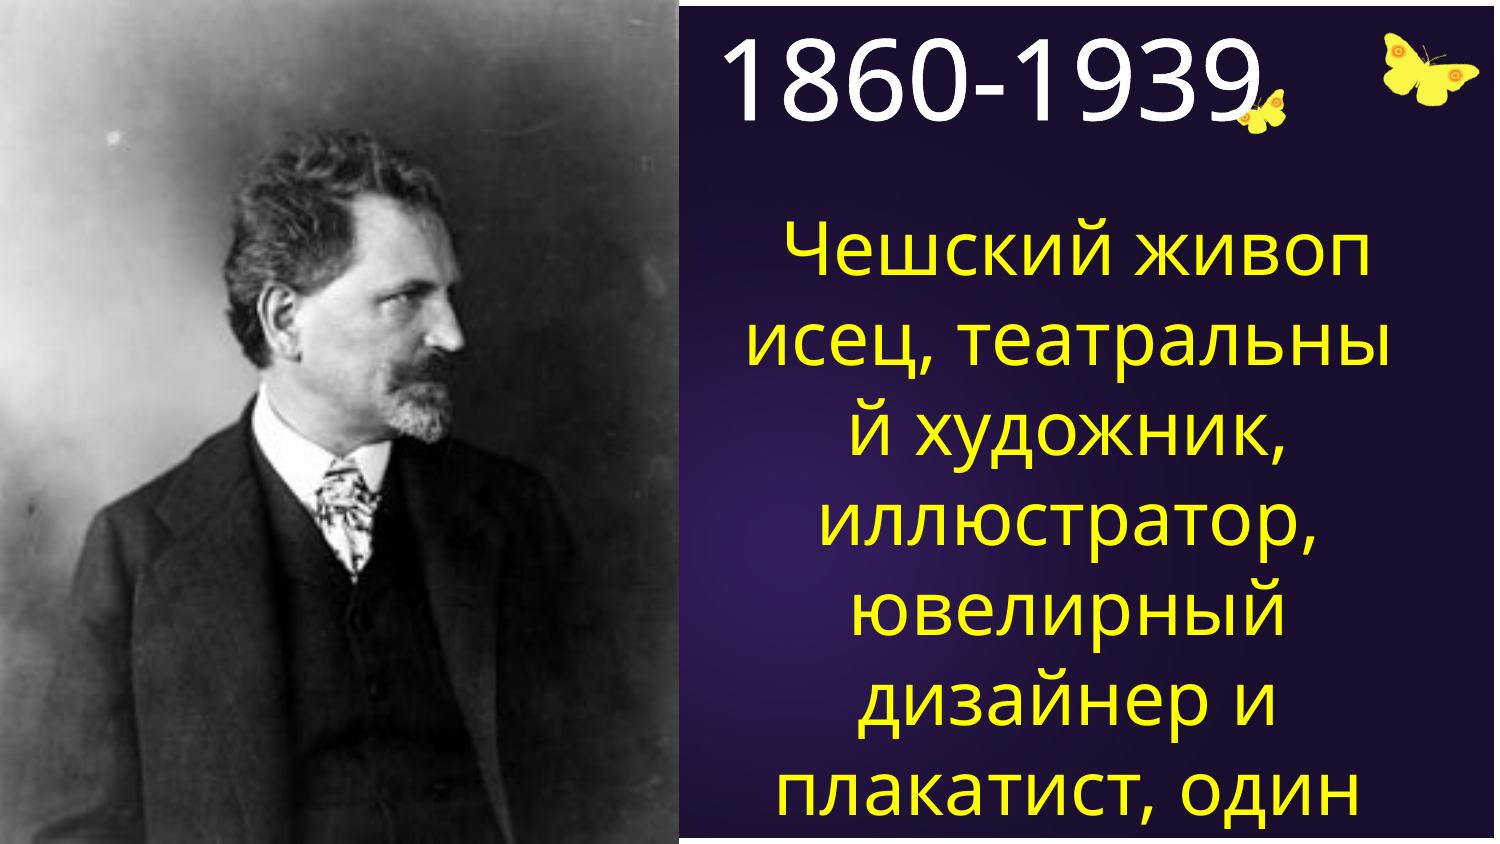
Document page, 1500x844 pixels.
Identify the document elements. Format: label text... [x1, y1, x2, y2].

text_box 1860-1939 [699, 0, 1280, 150]
picture [0, 0, 1500, 844]
list Чешский живописец, театральный художник, иллюстратор, ювелирный дизайнер и плакатист, один из наиболее известных представителей стиля «модерн». [682, 102, 1414, 660]
